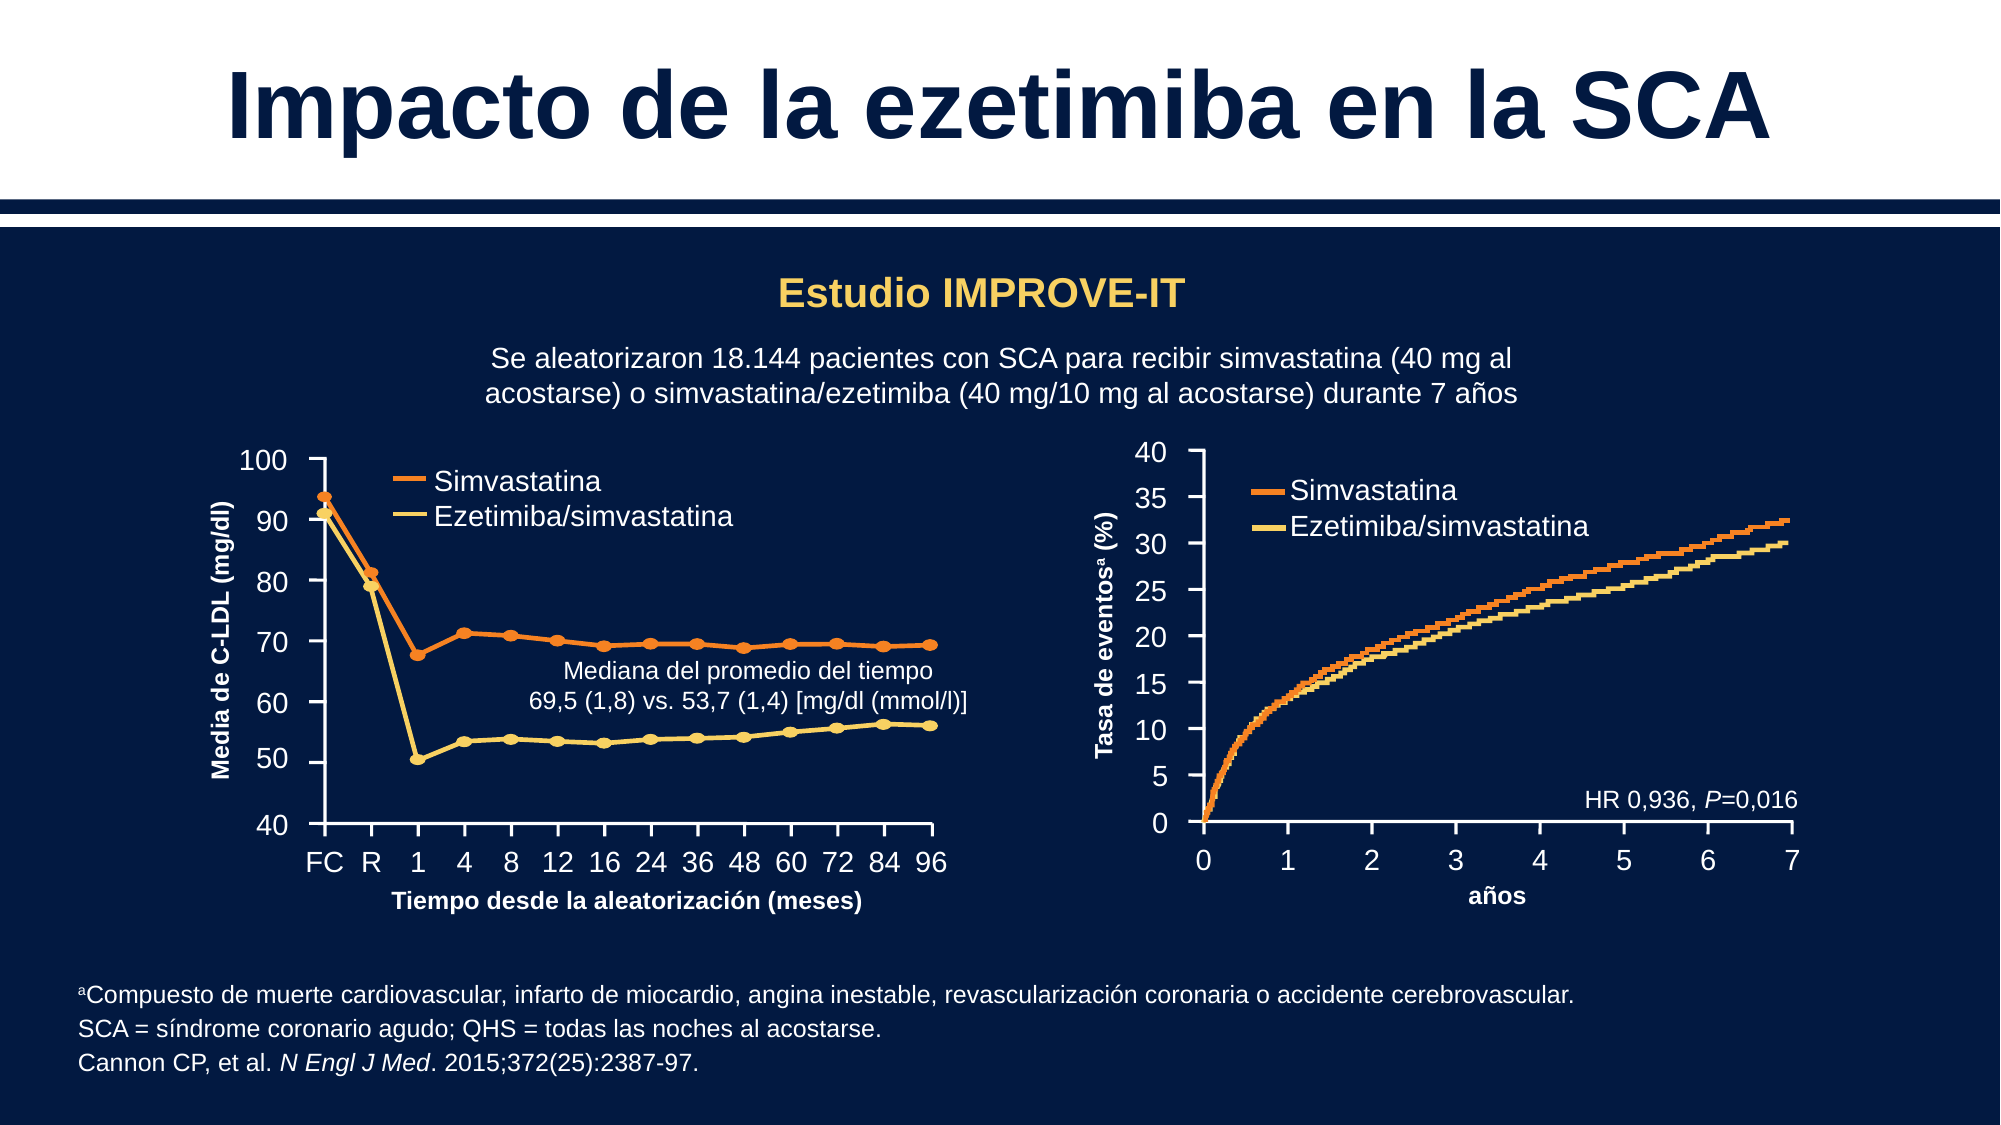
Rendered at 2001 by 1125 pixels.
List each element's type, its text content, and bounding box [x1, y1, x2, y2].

title Impacto de la ezetimiba en la SCA [0, 0, 2000, 200]
text_box Se aleatorizaron 18.144 pacientes con SCA para recibir simvastatina (40 mg al acostarse) o simvastatina/ezetimiba (40 mg/10 mg al acostarse) durante 7 años [445, 326, 1559, 421]
text_box Estudio IMPROVE-IT [276, 258, 1687, 324]
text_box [1064, 421, 1812, 926]
text_box [324, 883, 1675, 968]
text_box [166, 430, 996, 930]
footer aCompuesto de muerte cardiovascular, infarto de miocardio, angina inestable, revascularización coronaria o accidente cerebrovascular. SCA = síndrome coronario agudo; QHS = todas las noches al acostarse. Cannon CP, et al. N Engl J Med. 2015;372(25):2387-97. [33, 987, 1967, 1097]
